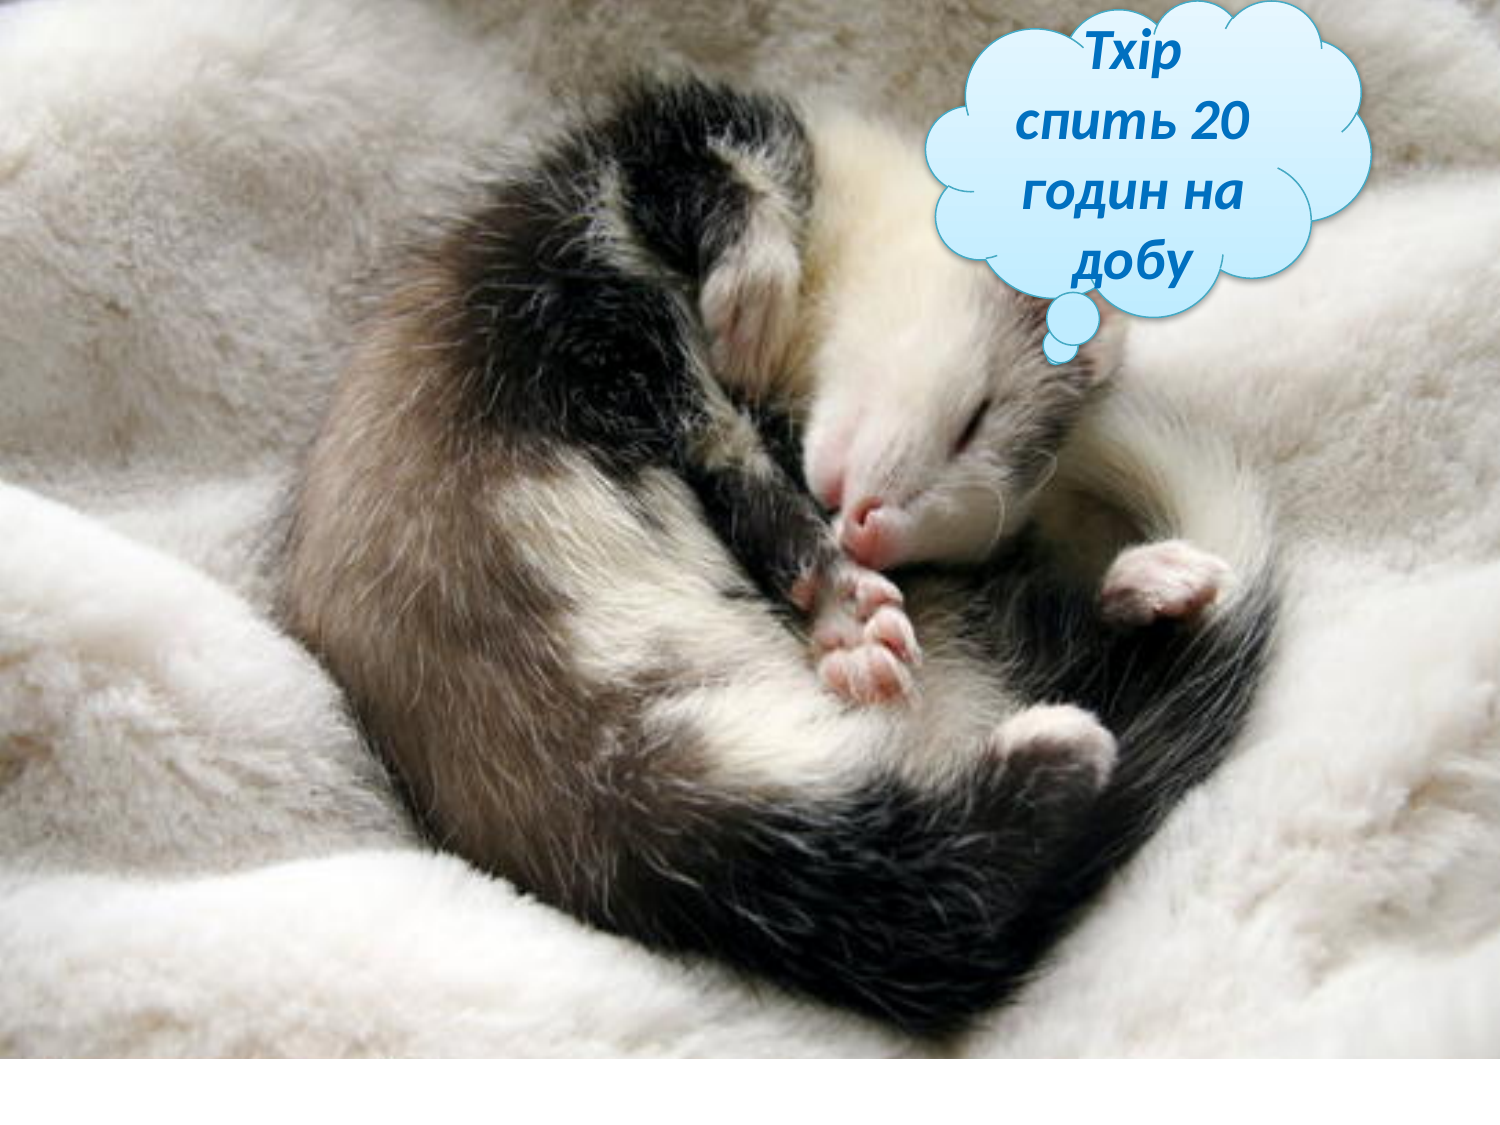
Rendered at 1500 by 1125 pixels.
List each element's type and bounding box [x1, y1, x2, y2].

list [0, 0, 1500, 1059]
